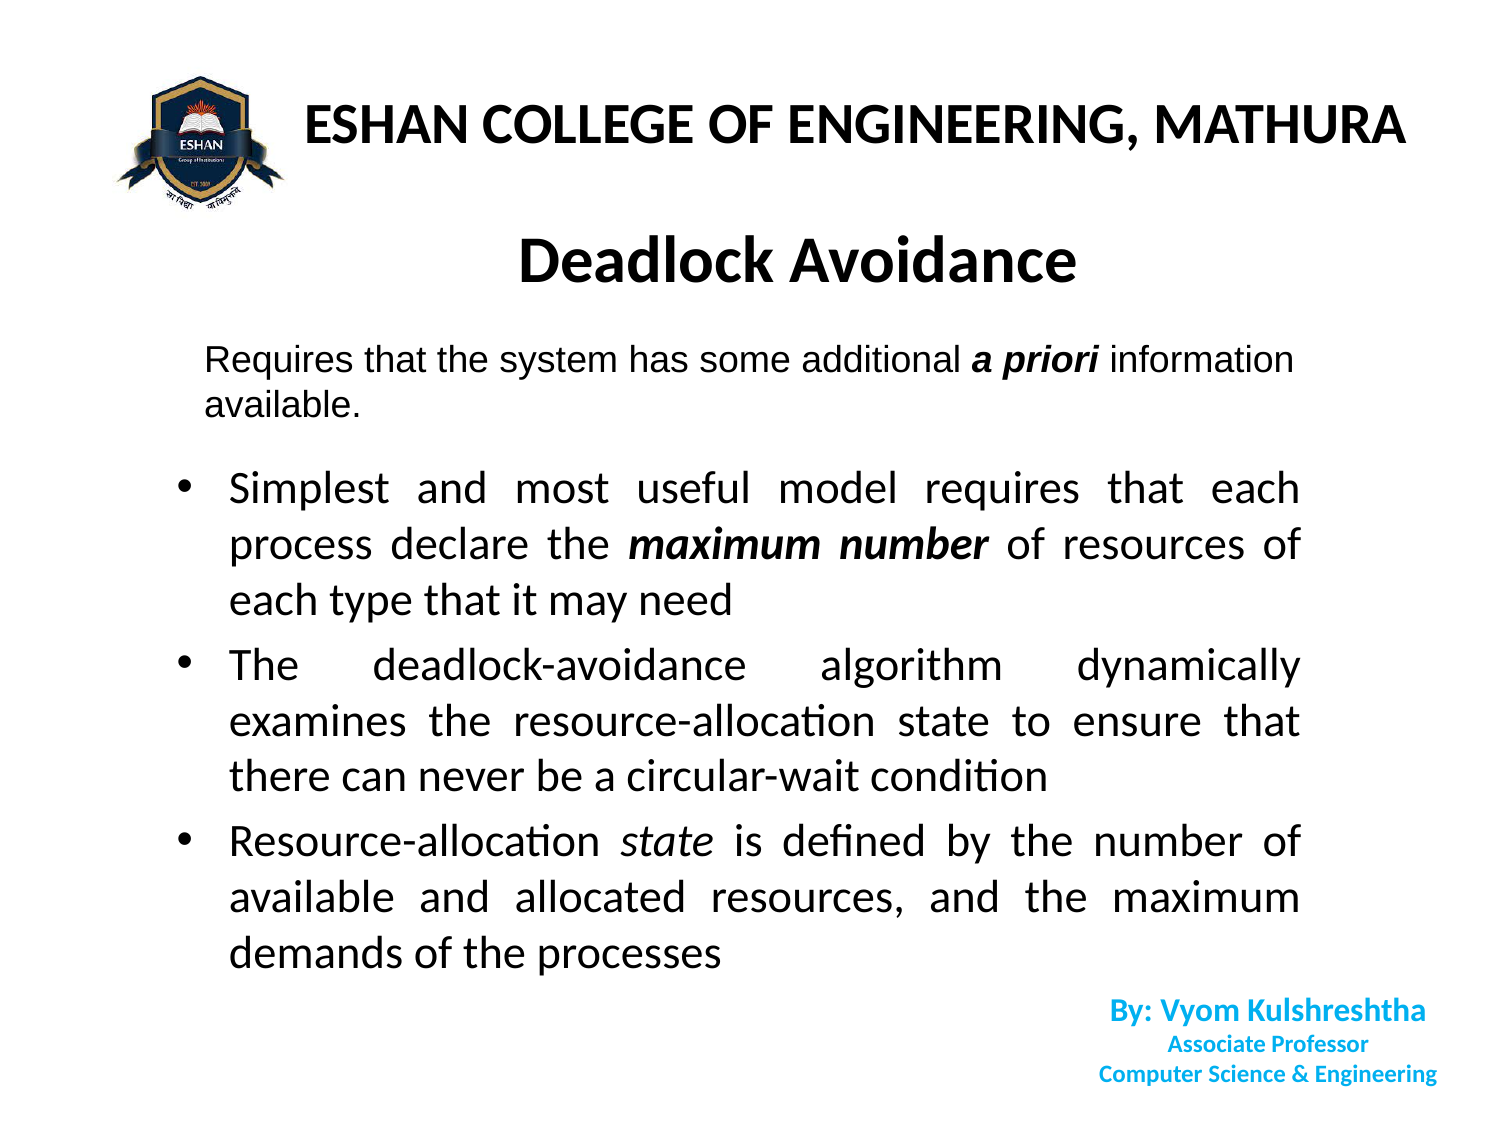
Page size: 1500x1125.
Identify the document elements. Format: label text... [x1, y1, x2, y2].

picture [111, 54, 289, 231]
title ESHAN COLLEGE OF ENGINEERING, MATHURA [75, 45, 1425, 197]
text_box Deadlock Avoidance [161, 208, 1436, 303]
text_box By: Vyom Kulshreshtha Associate Professor Computer Science & Engineering [1030, 952, 1500, 1125]
text_box Simplest and most useful model requires that each process declare the maximum number of resources of each type that it may need The deadlock-avoidance algorithm dynamically examines the resource-allocation state to ensure that there can never be a circular-wait condition Resource-allocation state is defined by the number of available and allocated resources, and the maximum demands of the processes [161, 449, 1317, 988]
text_box Requires that the system has some additional a priori information available. [189, 327, 1464, 433]
